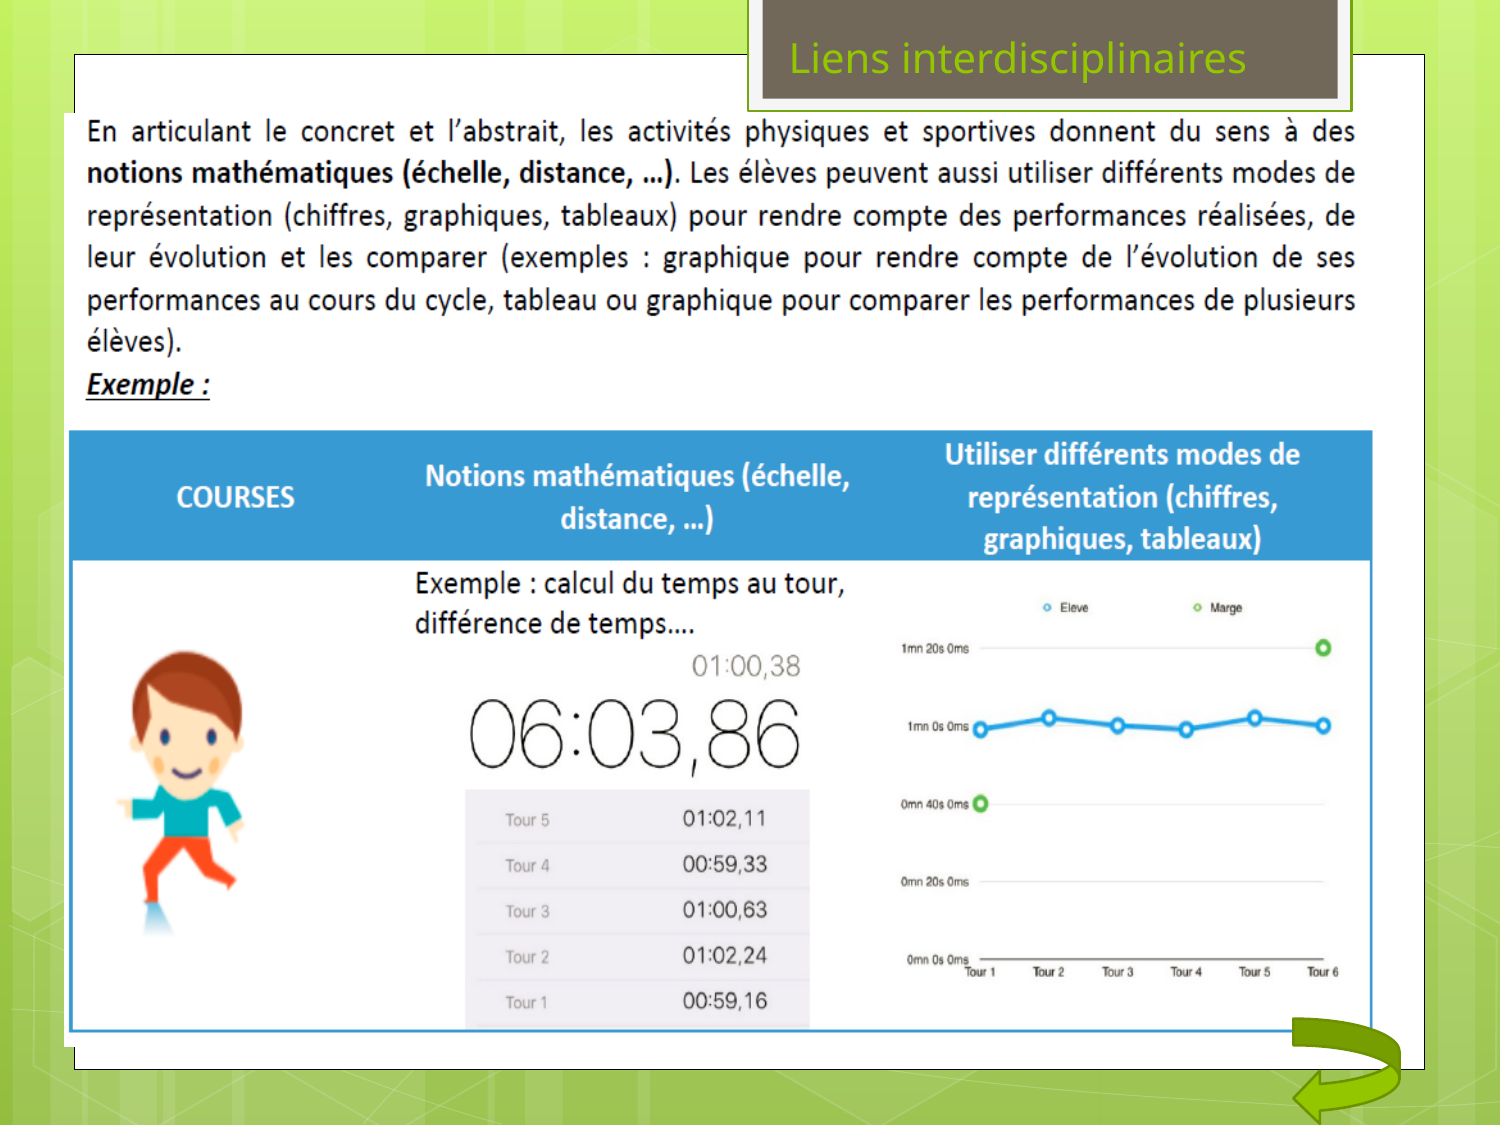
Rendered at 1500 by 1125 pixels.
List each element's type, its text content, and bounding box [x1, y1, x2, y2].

text_box Liens interdisciplinaires [773, 0, 1341, 89]
text_box [1292, 1038, 1401, 1125]
picture [64, 113, 1389, 1047]
